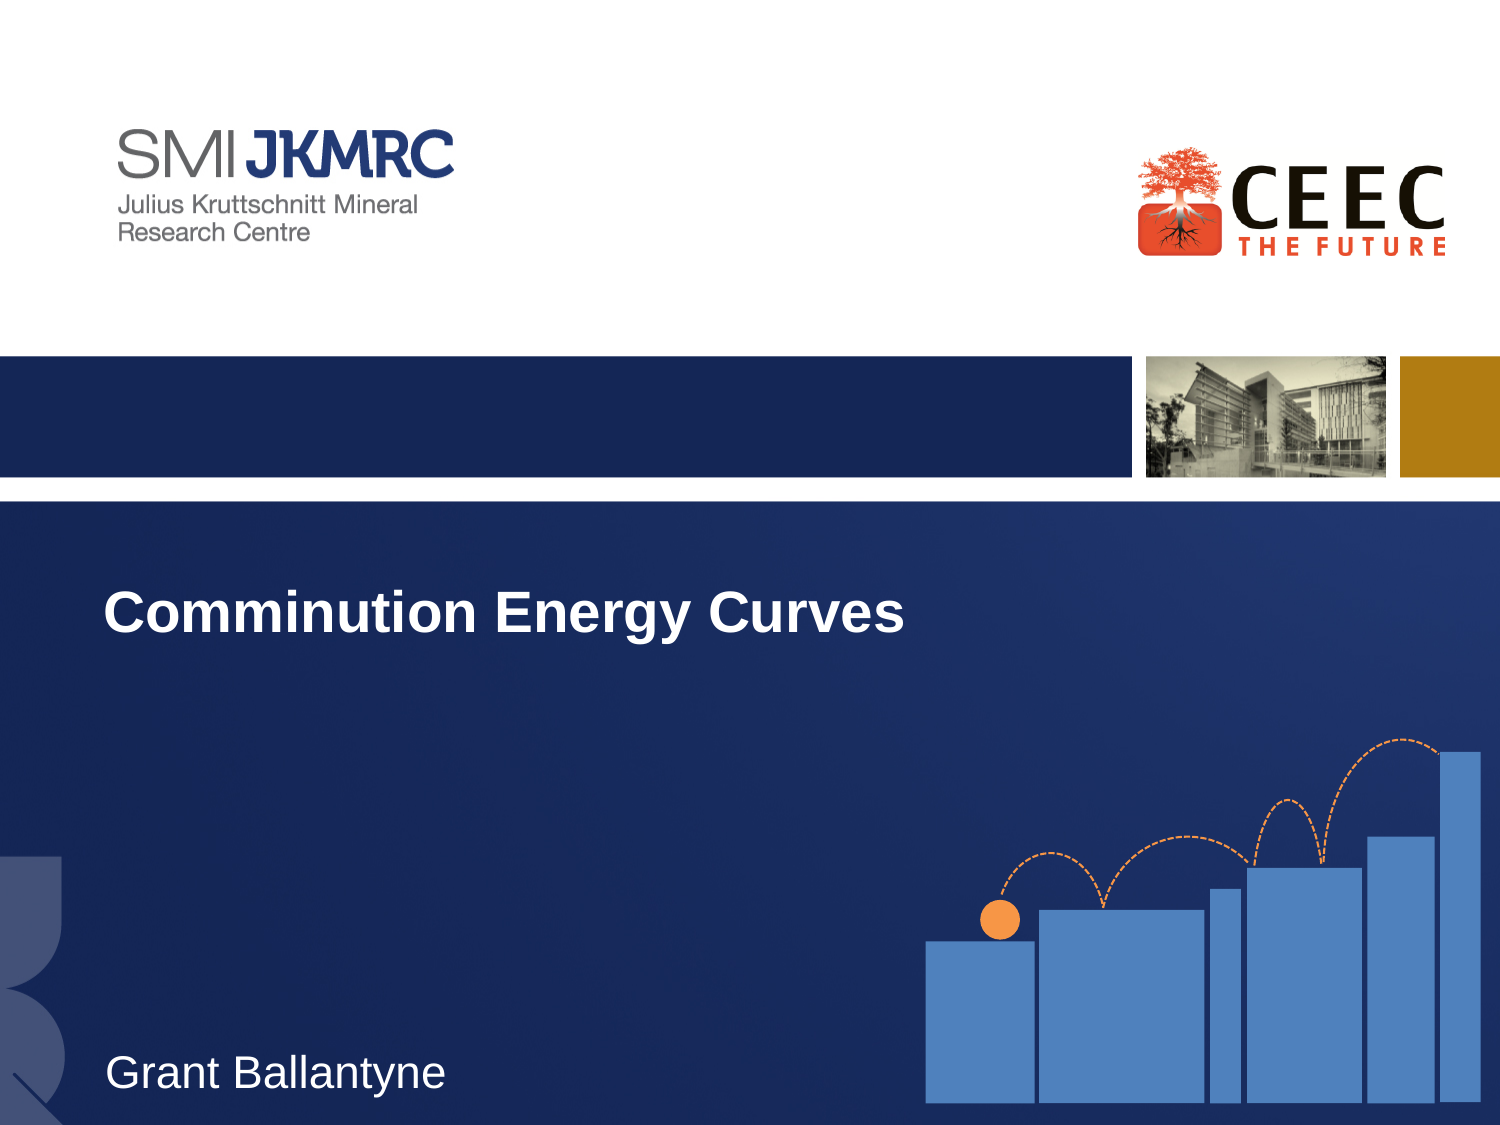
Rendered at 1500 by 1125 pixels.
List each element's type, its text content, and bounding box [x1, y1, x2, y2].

subtitle Grant Ballantyne [90, 1035, 1412, 1125]
picture [0, 0, 1500, 1125]
title Comminution Energy Curves [88, 567, 1010, 739]
